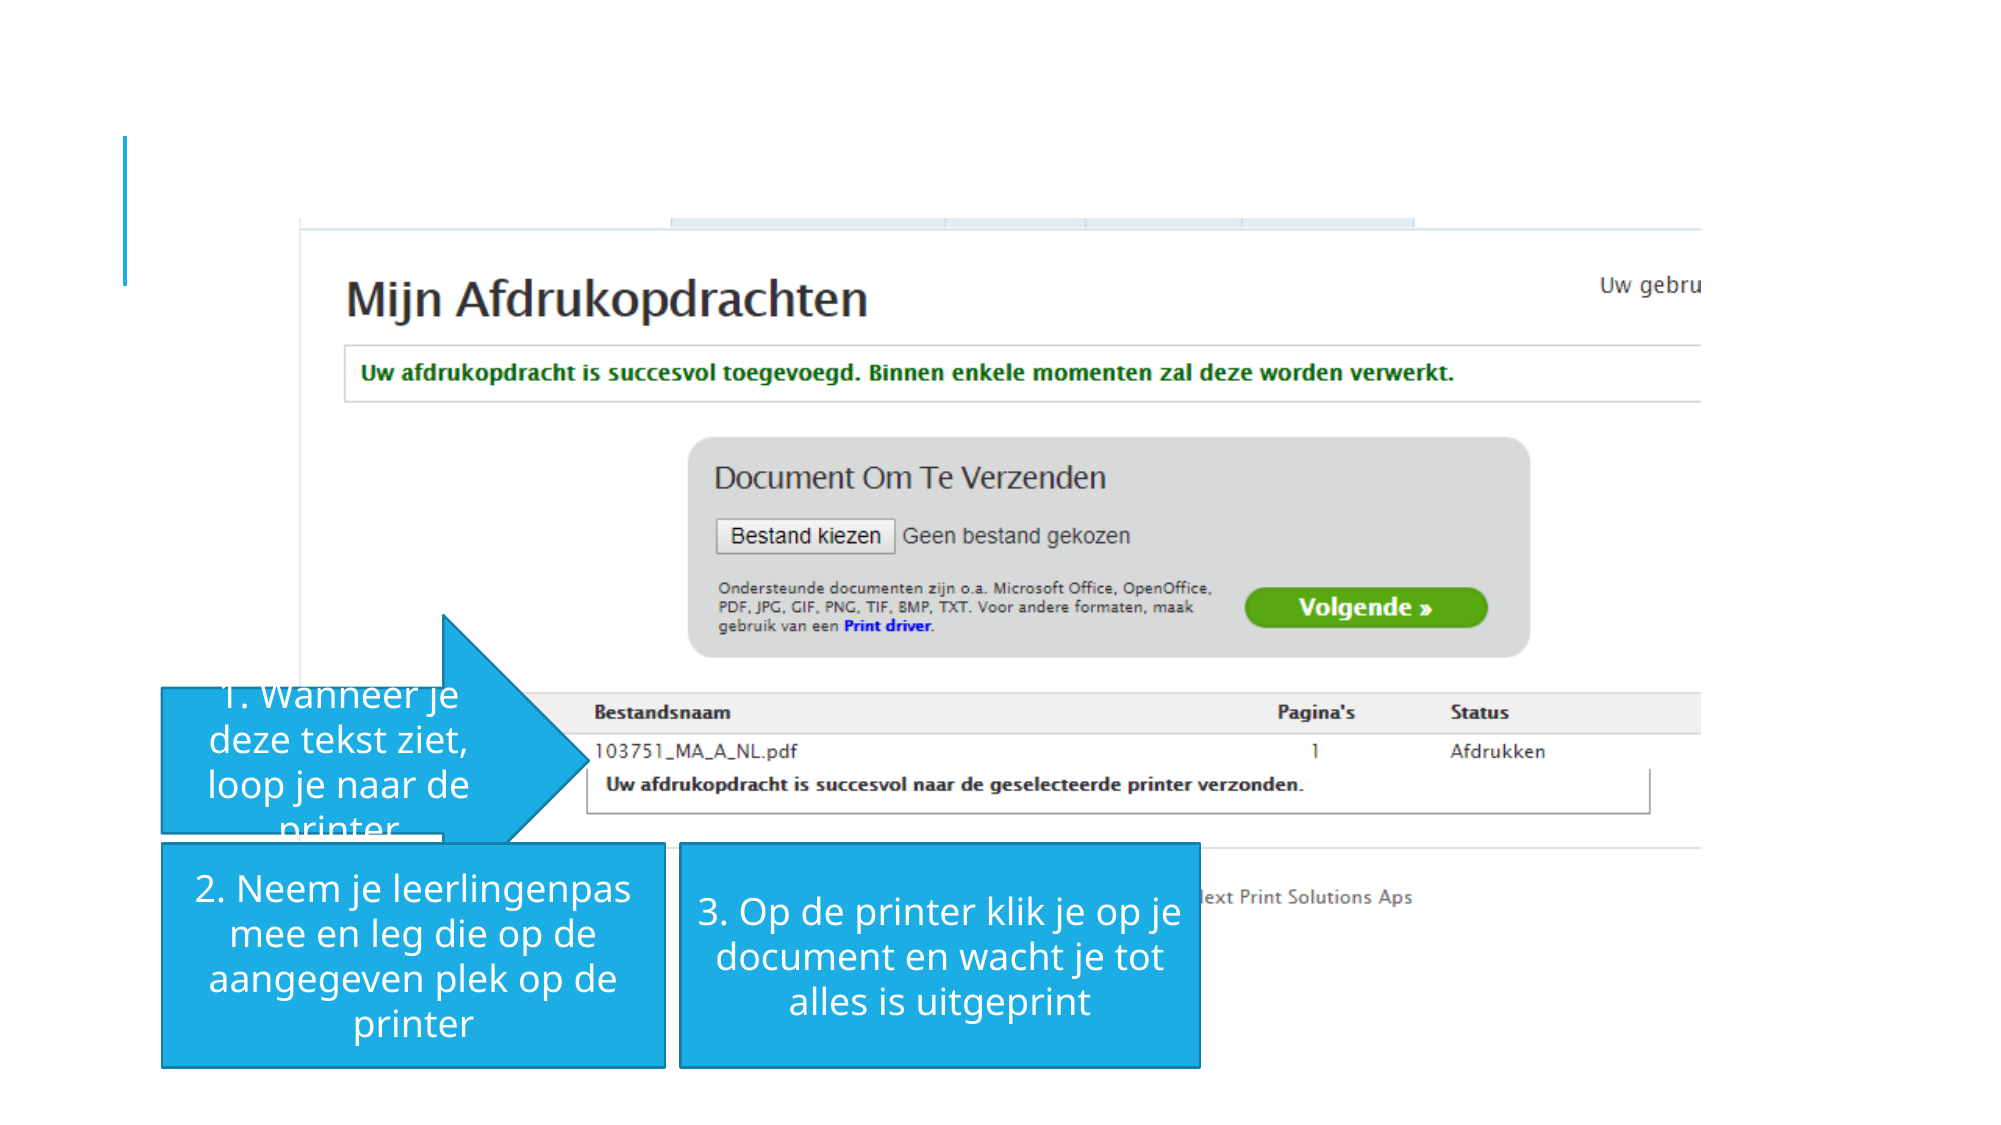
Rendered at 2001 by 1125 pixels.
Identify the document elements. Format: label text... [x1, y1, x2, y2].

text_box 2. Neem je leerlingenpas mee en leg die op de aangegeven plek op de printer [161, 842, 666, 1069]
picture [298, 218, 1701, 907]
text_box 1. Wanneer je deze tekst ziet, loop je naar de printer [160, 686, 292, 835]
text_box 3. Op de printer klik je op je document en wacht je tot alles is uitgeprint [679, 914, 1201, 1069]
